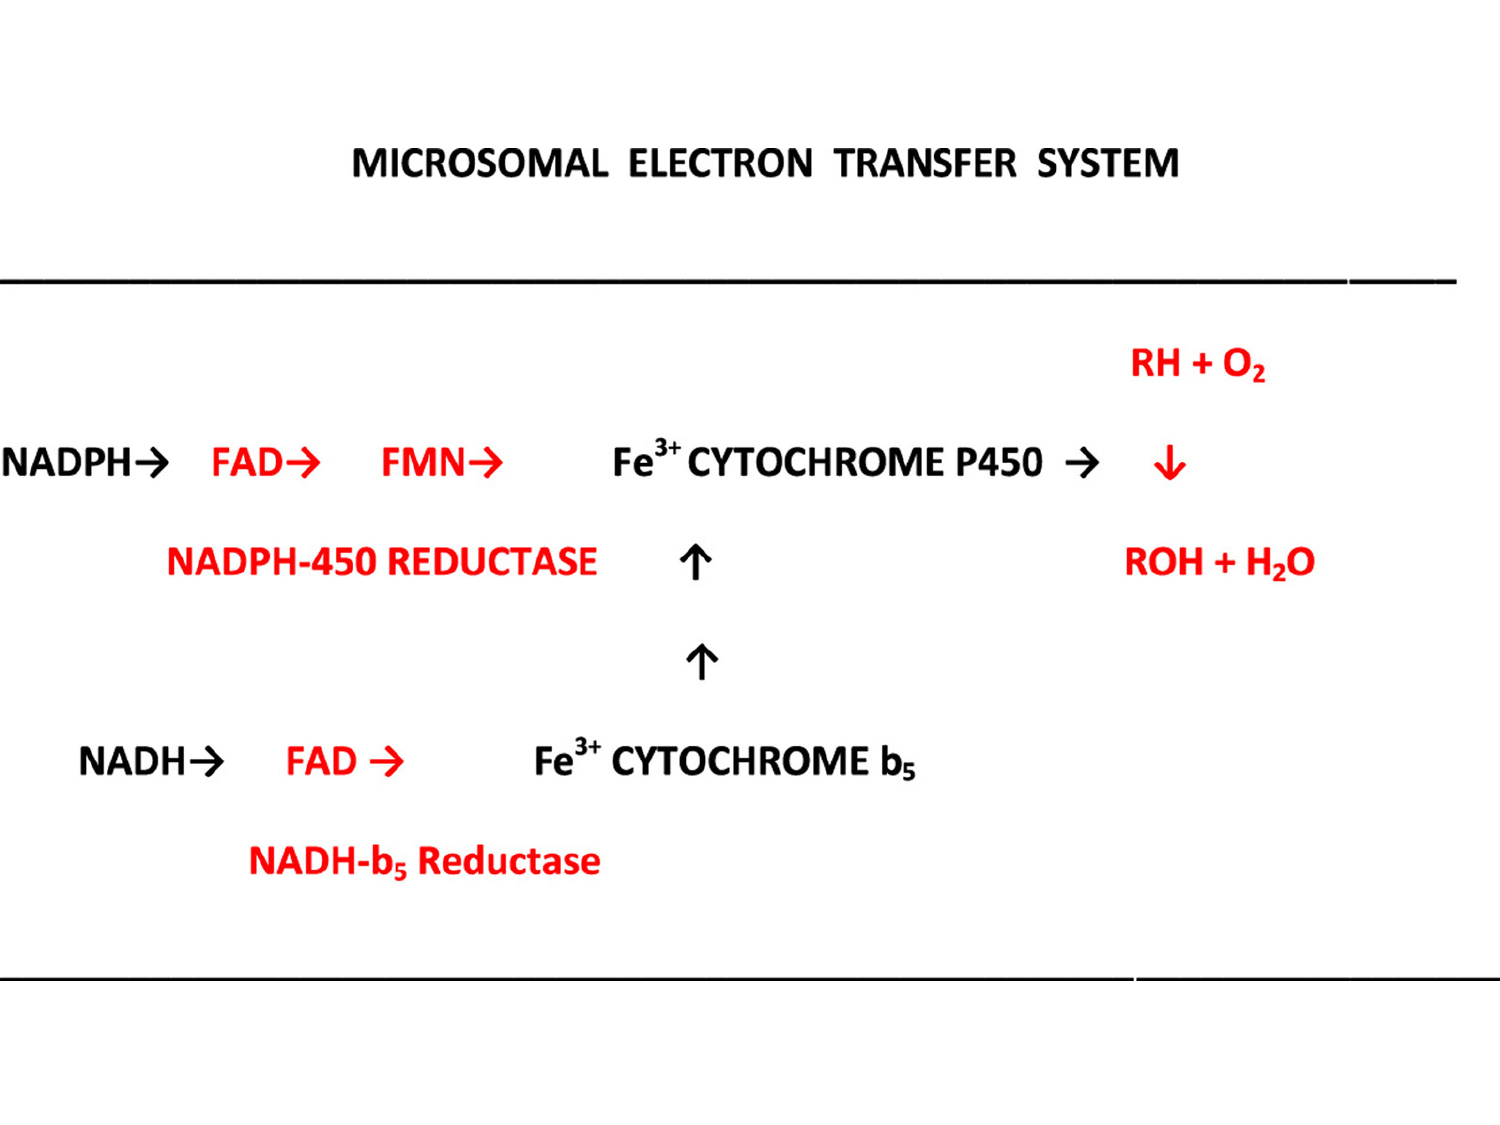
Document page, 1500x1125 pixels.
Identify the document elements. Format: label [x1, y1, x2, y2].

picture [0, 148, 1500, 981]
